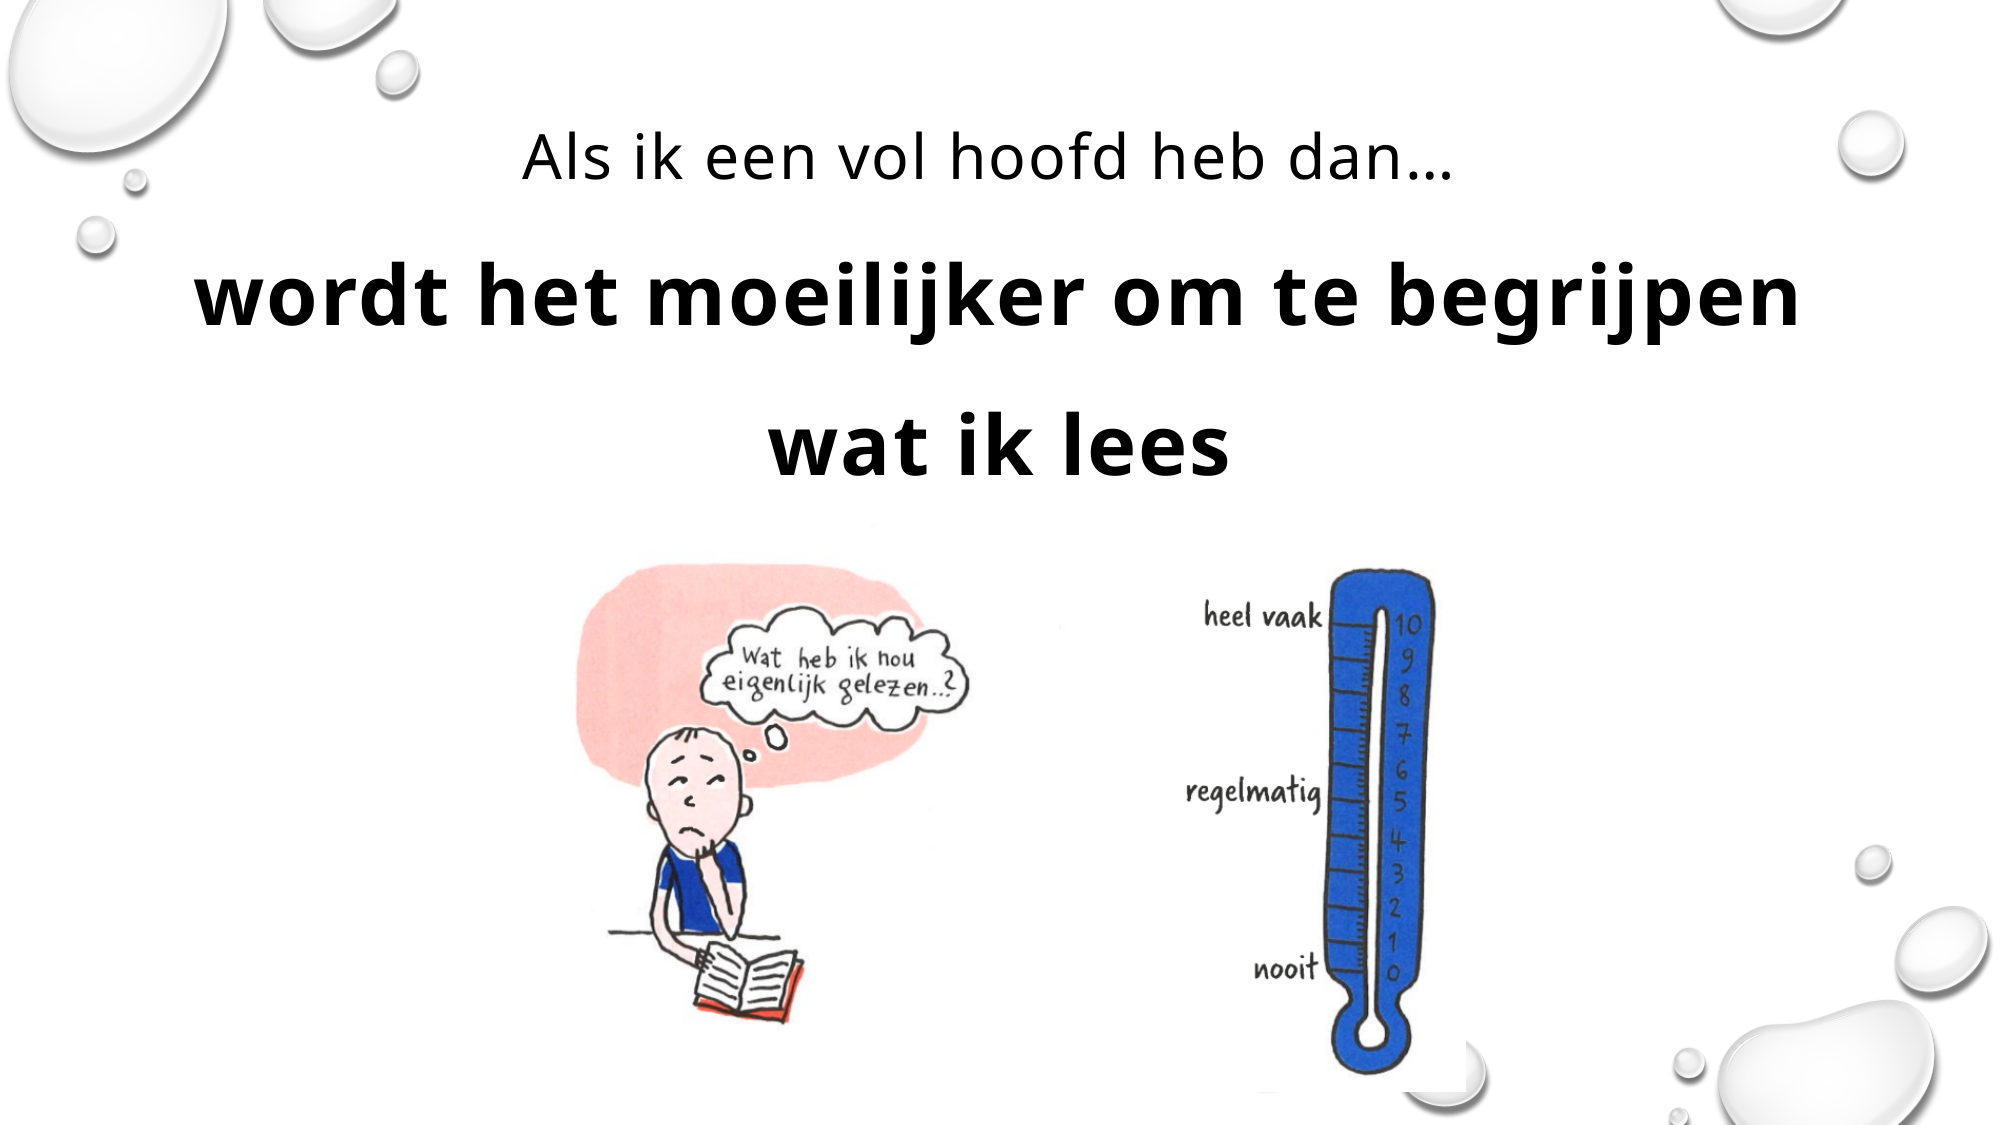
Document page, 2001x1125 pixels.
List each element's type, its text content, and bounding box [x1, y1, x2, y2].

picture [0, 0, 2000, 1125]
title Als ik een vol hoofd heb dan… wordt het moeilijker om te begrijpen wat ik lees [82, 59, 1918, 278]
